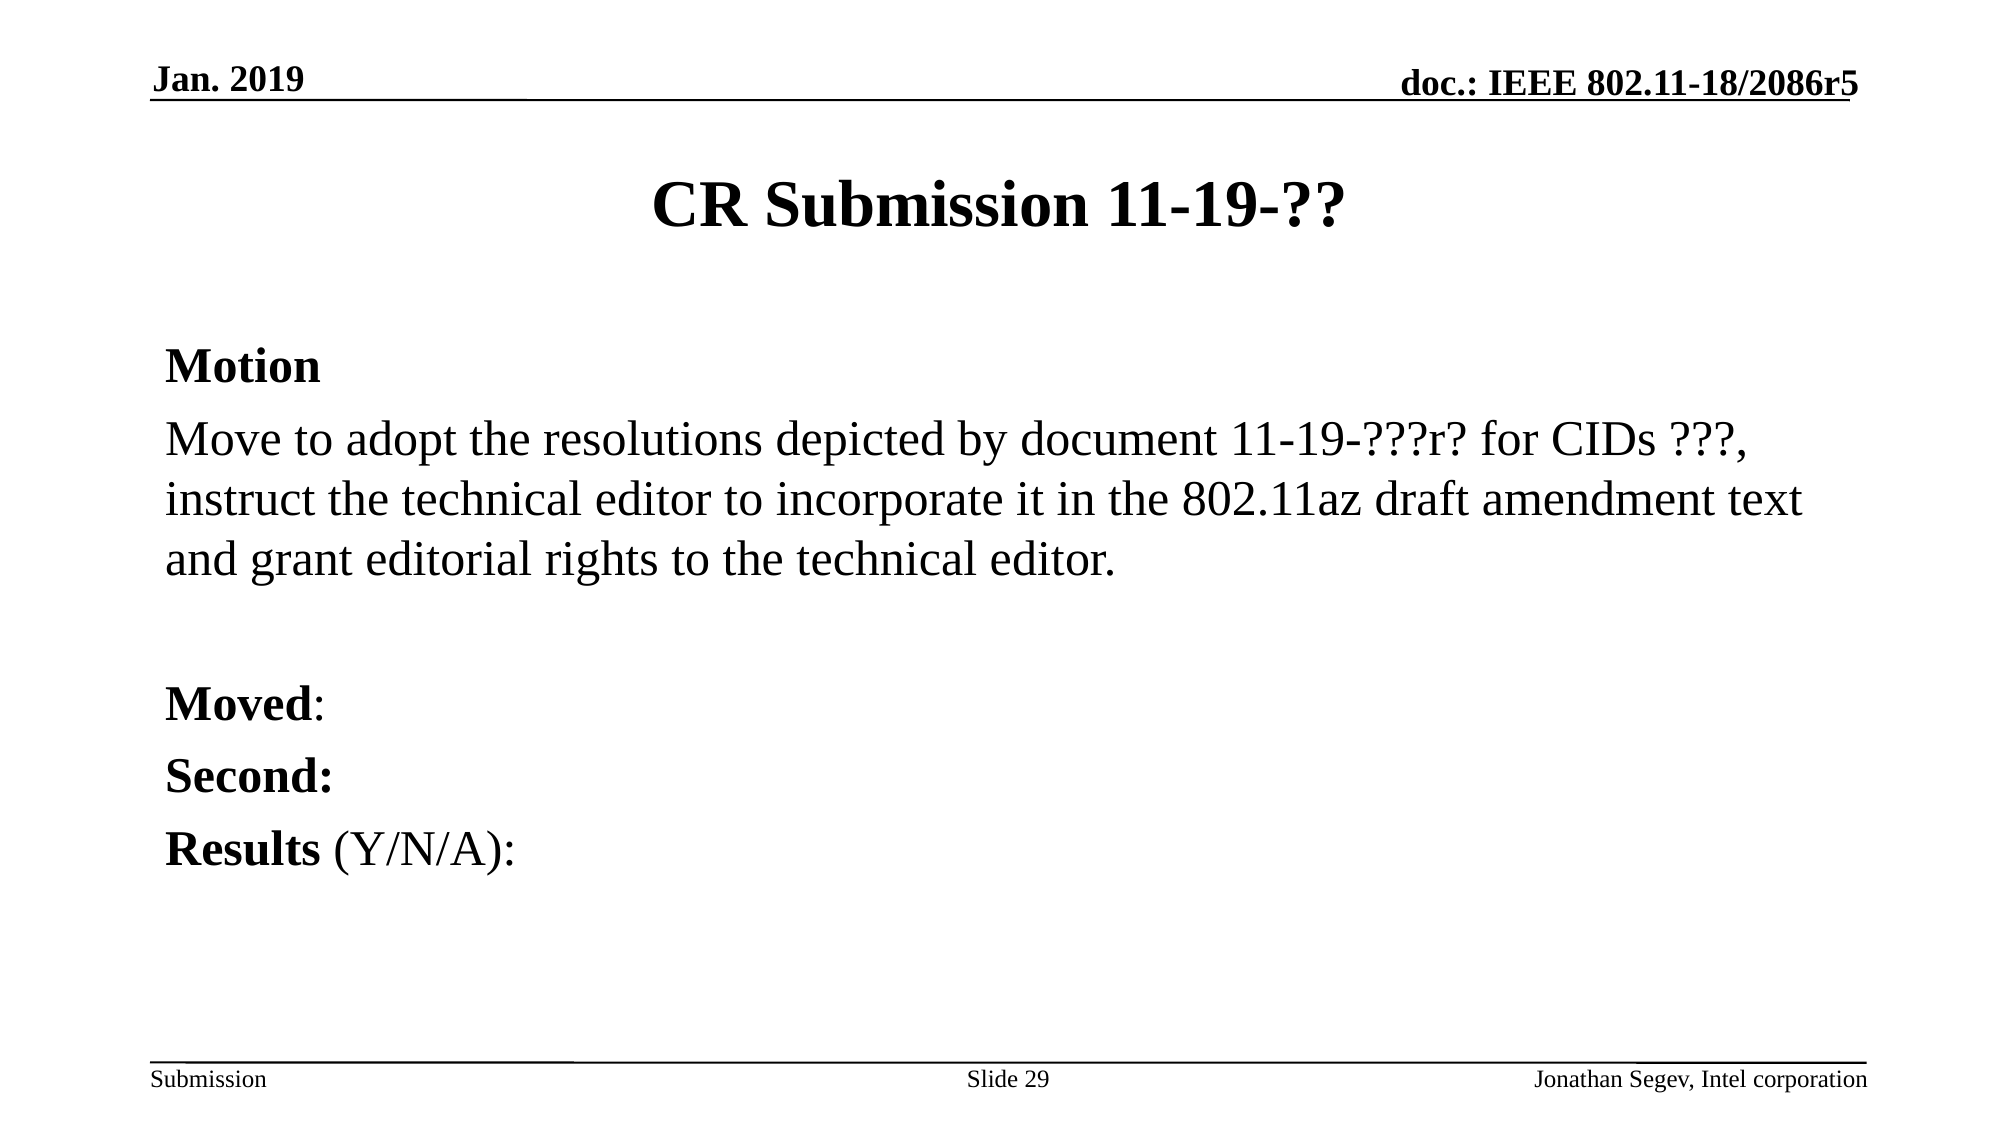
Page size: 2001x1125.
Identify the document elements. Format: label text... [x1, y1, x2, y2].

title CR Submission 11-19-?? [149, 112, 1850, 288]
list Motion Move to adopt the resolutions depicted by document 11-19-???r? for CIDs ???, instruct the technical editor to incorporate it in the 802.11az draft amendment text and grant editorial rights to the technical editor. Moved: Second: Results (Y/N/A): [149, 324, 1850, 1000]
footer Jonathan Segev, Intel corporation [1171, 1061, 1869, 1093]
slide_number Slide 29 [950, 1061, 1067, 1123]
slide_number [152, 54, 563, 100]
